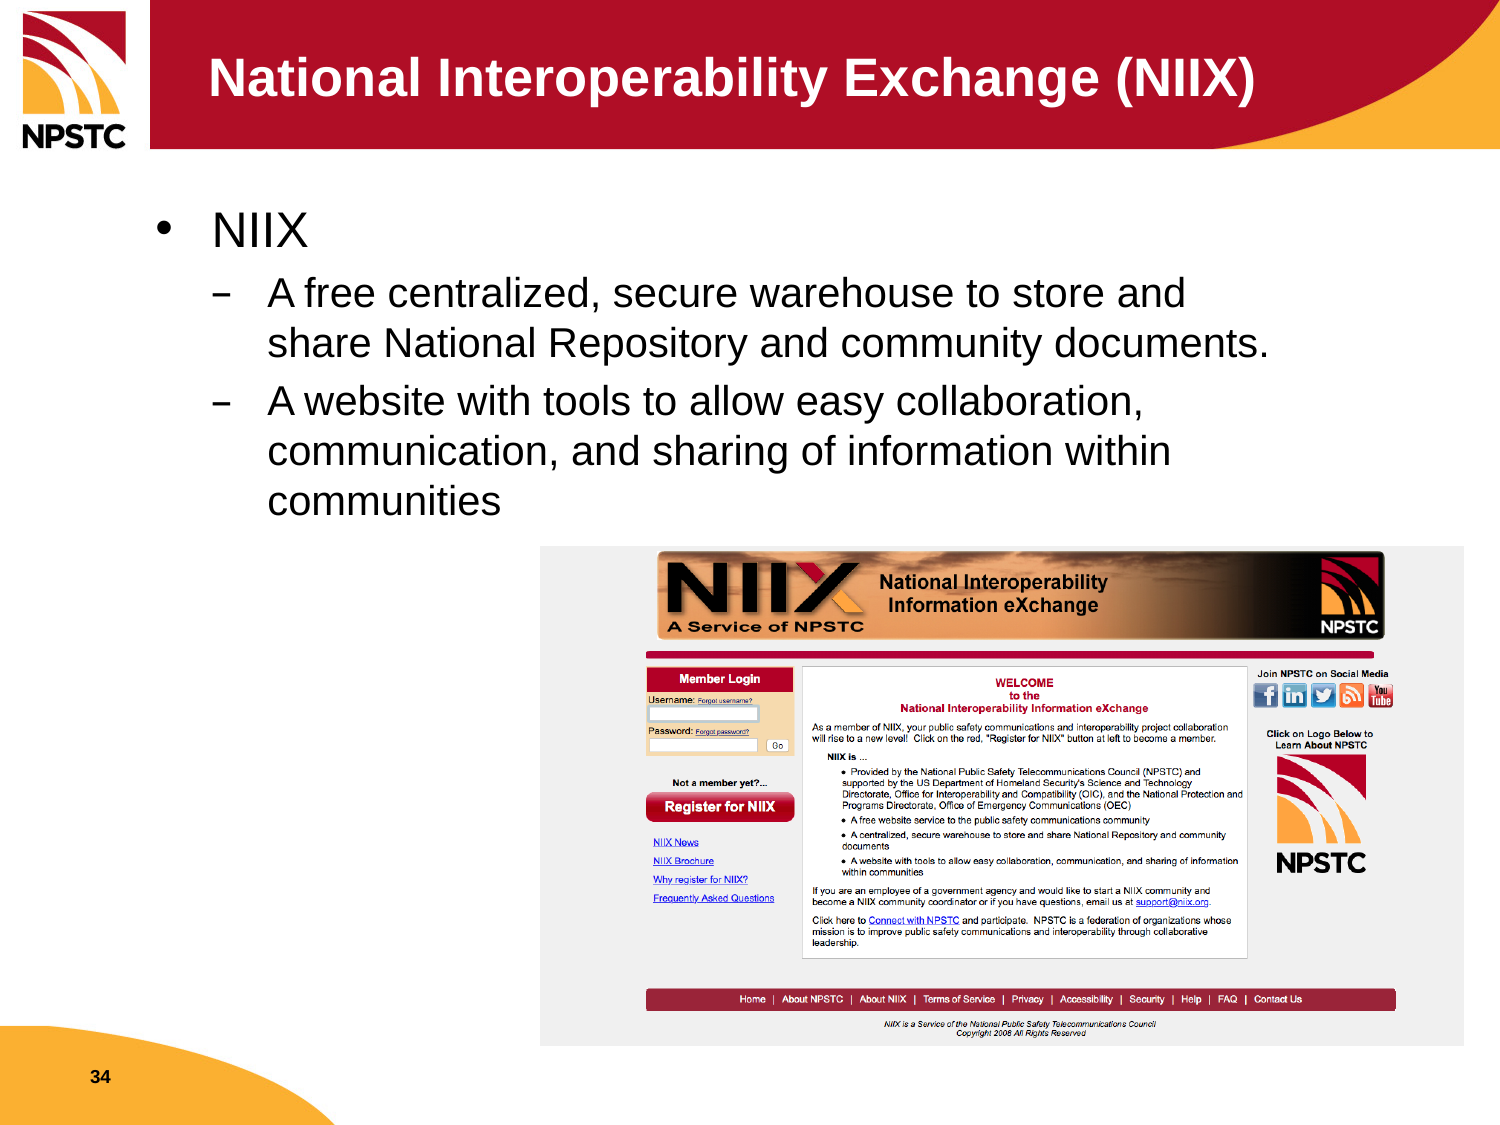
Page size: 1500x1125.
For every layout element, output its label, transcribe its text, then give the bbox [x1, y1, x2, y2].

slide_number 34 [75, 1045, 227, 1106]
picture [0, 0, 1500, 1125]
subtitle NIIX A free centralized, secure warehouse to store and share National Repository and community documents. A website with tools to allow easy collaboration, communication, and sharing of information within communities [155, 197, 1298, 1003]
title National Interoperability Exchange (NIIX) [208, 0, 1298, 150]
